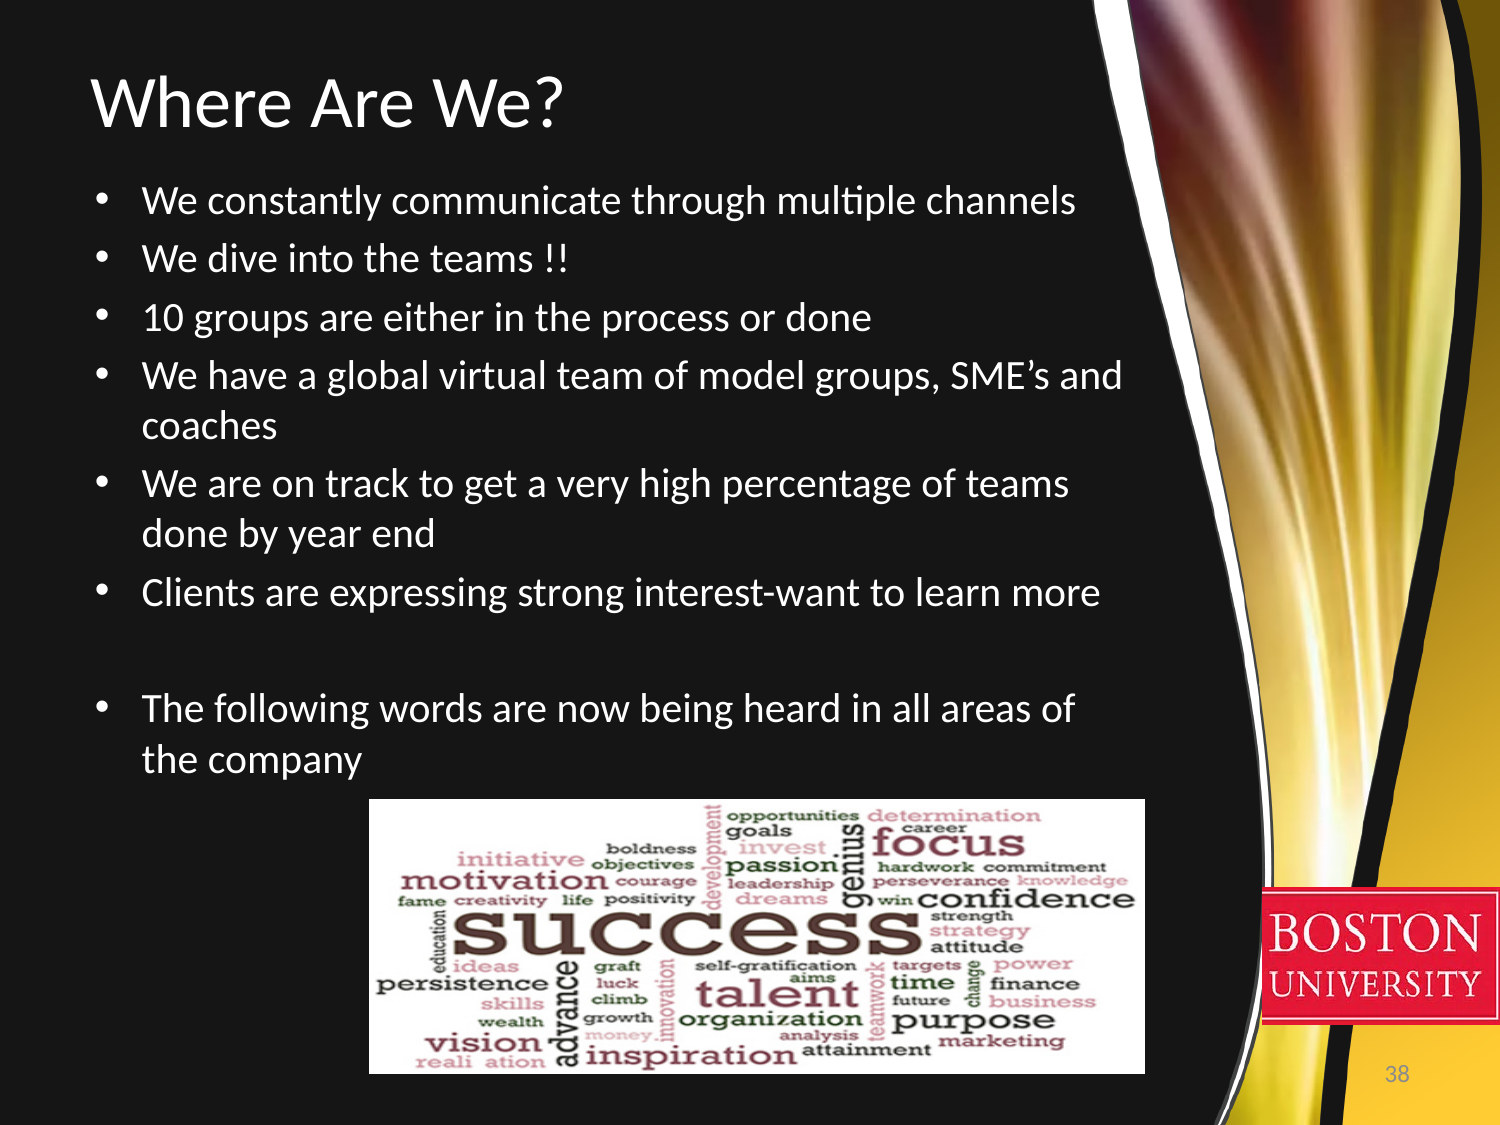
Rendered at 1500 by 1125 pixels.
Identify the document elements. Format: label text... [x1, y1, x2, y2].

title Where Are We? [75, 45, 1100, 150]
list We constantly communicate through multiple channels We dive into the teams !! 10 groups are either in the process or done We have a global virtual team of model groups, SME’s and coaches We are on track to get a very high percentage of teams done by year end Clients are expressing strong interest-want to learn more The following words are now being heard in all areas of the company [79, 165, 1150, 1047]
slide_number 38 [1074, 1042, 1425, 1103]
picture [0, 0, 1500, 1125]
